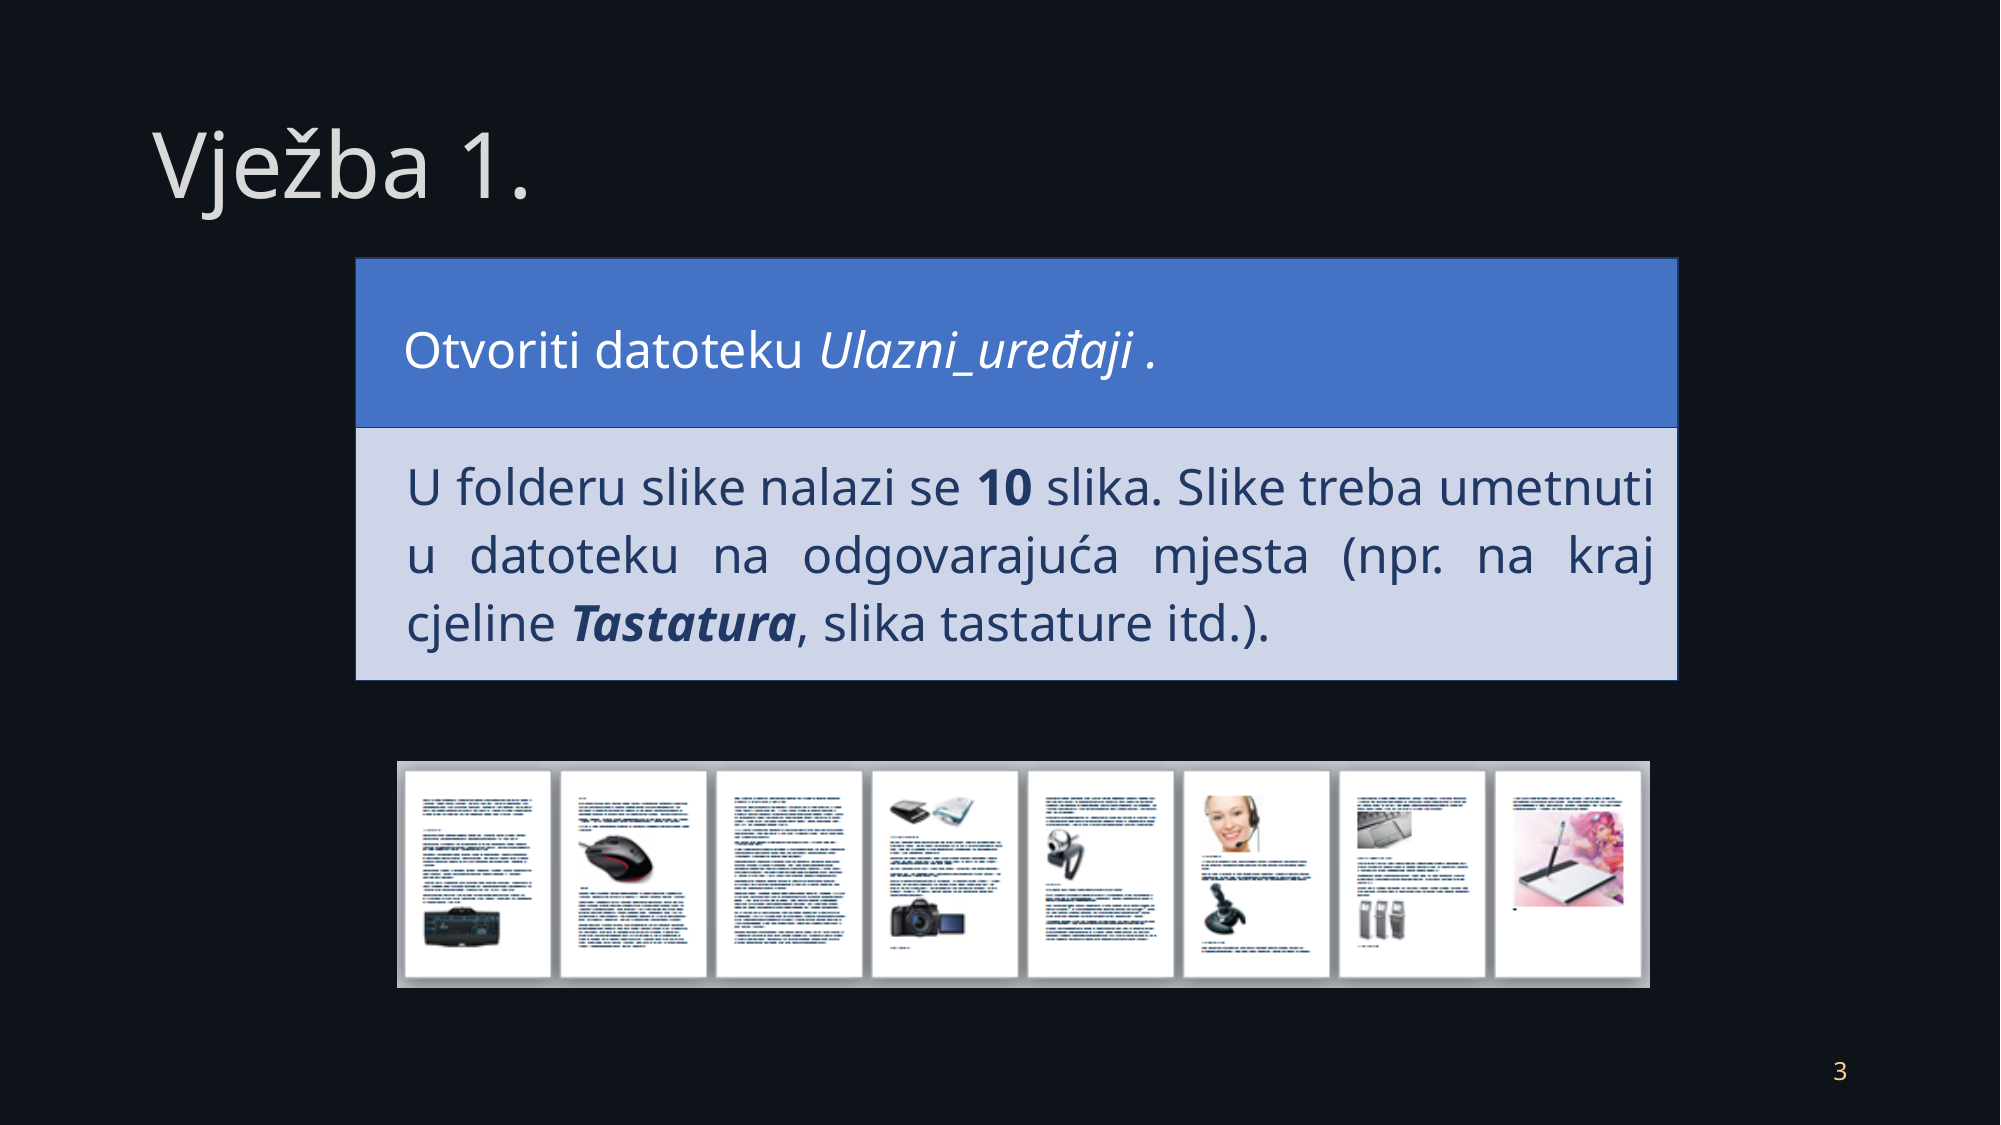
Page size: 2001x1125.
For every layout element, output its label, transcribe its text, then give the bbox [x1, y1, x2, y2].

table_header Otvoriti datoteku Ulazni_uređaji . [356, 259, 1677, 427]
picture [397, 761, 1650, 988]
slide_number 3 [1412, 1042, 1863, 1103]
title Vježba 1. [137, 59, 1863, 278]
table_cell U folderu slike nalazi se 10 slika. Slike treba umetnuti u datoteku na odgovarajuća mjesta (npr. na kraj cjeline Tastatura, slika tastature itd.). [356, 428, 1677, 680]
